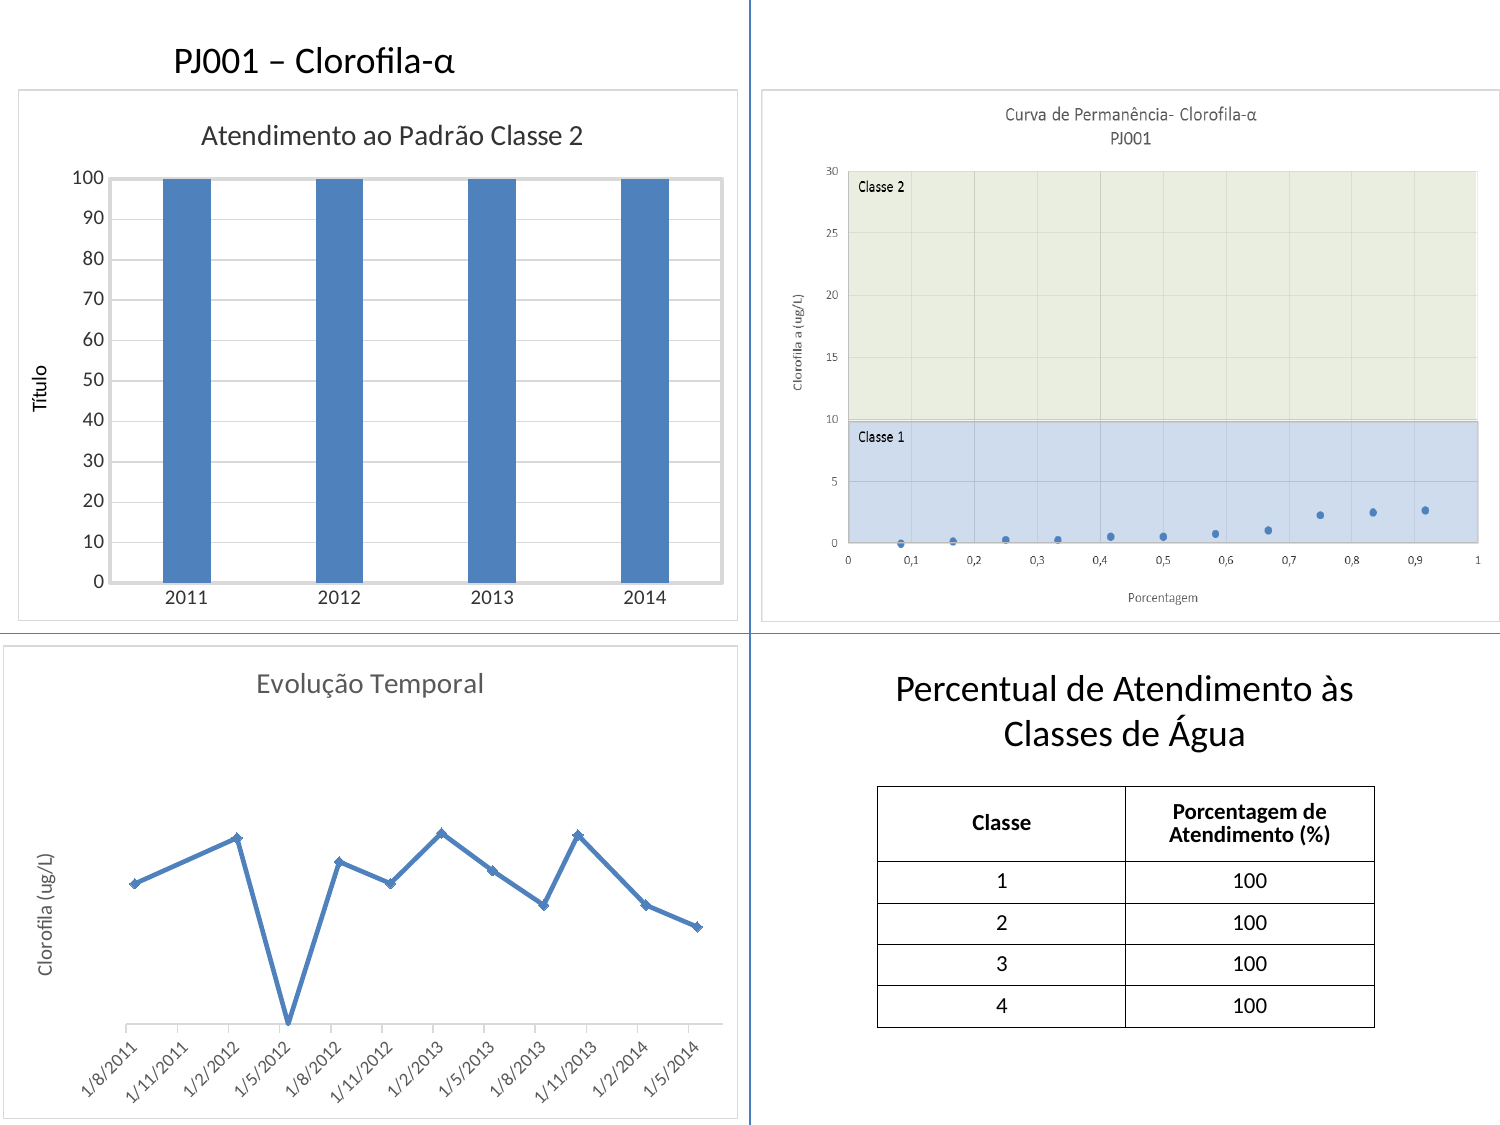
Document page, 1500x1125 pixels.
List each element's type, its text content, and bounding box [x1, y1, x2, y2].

text_box Percentual de Atendimento às Classes de Água [865, 656, 1385, 762]
table_cell 100 [1126, 862, 1374, 903]
chart [17, 89, 739, 622]
table_header Classe [878, 787, 1125, 861]
table_cell 2 [878, 904, 1125, 944]
text_box PJ001 – Clorofila-α [159, 28, 479, 87]
table_cell 4 [878, 986, 1125, 1027]
table_cell 100 [1126, 945, 1374, 985]
table_cell 1 [878, 862, 1125, 903]
table_cell 100 [1126, 986, 1374, 1027]
table_cell 100 [1126, 904, 1374, 944]
chart [2, 644, 739, 1120]
table_cell 3 [878, 945, 1125, 985]
table_header Porcentagem de Atendimento (%) [1126, 787, 1374, 861]
picture [761, 89, 1500, 622]
